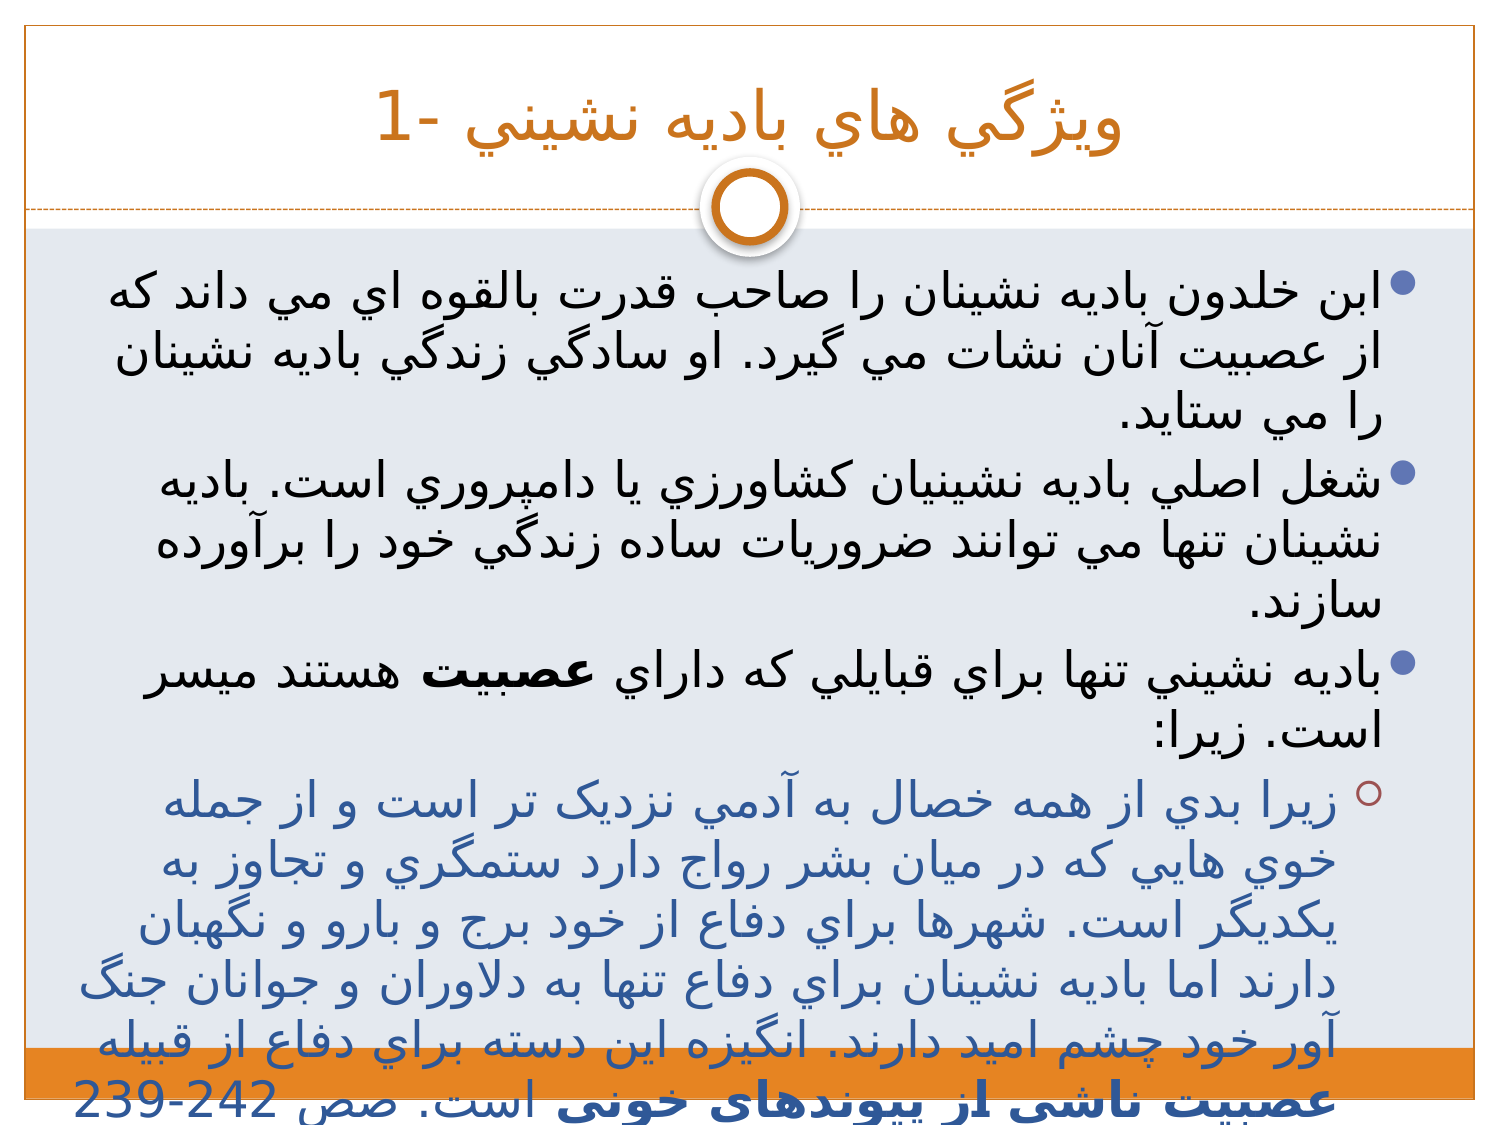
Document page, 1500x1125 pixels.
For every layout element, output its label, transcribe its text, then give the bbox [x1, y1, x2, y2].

list ابن خلدون باديه نشينان را صاحب قدرت بالقوه اي مي داند که از عصبيت آنان نشات مي گيرد. او سادگي زندگي باديه نشينان را مي ستايد. شغل اصلي باديه نشينيان کشاورزي يا دامپروري است. باديه نشينان تنها مي توانند ضروريات ساده زندگي خود را برآورده سازند. باديه نشيني تنها براي قبايلي که داراي عصبيت هستند ميسر است. زيرا: زيرا بدي از همه خصال به آدمي نزديک تر است و از جمله خوي هايي که در ميان بشر رواج دارد ستمگري و تجاوز به يکديگر است. شهرها براي دفاع از خود برج و بارو و نگهبان دارند اما باديه نشينان براي دفاع تنها به دلاوران و جوانان جنگ آور خود چشم اميد دارند. انگيزه اين دسته براي دفاع از قبيله عصبيت ناشي از پيوندهاي خوني است. صص 242-239 [49, 250, 1445, 1001]
title وي‍ژگي هاي باديه نشيني -1 [49, 37, 1450, 163]
